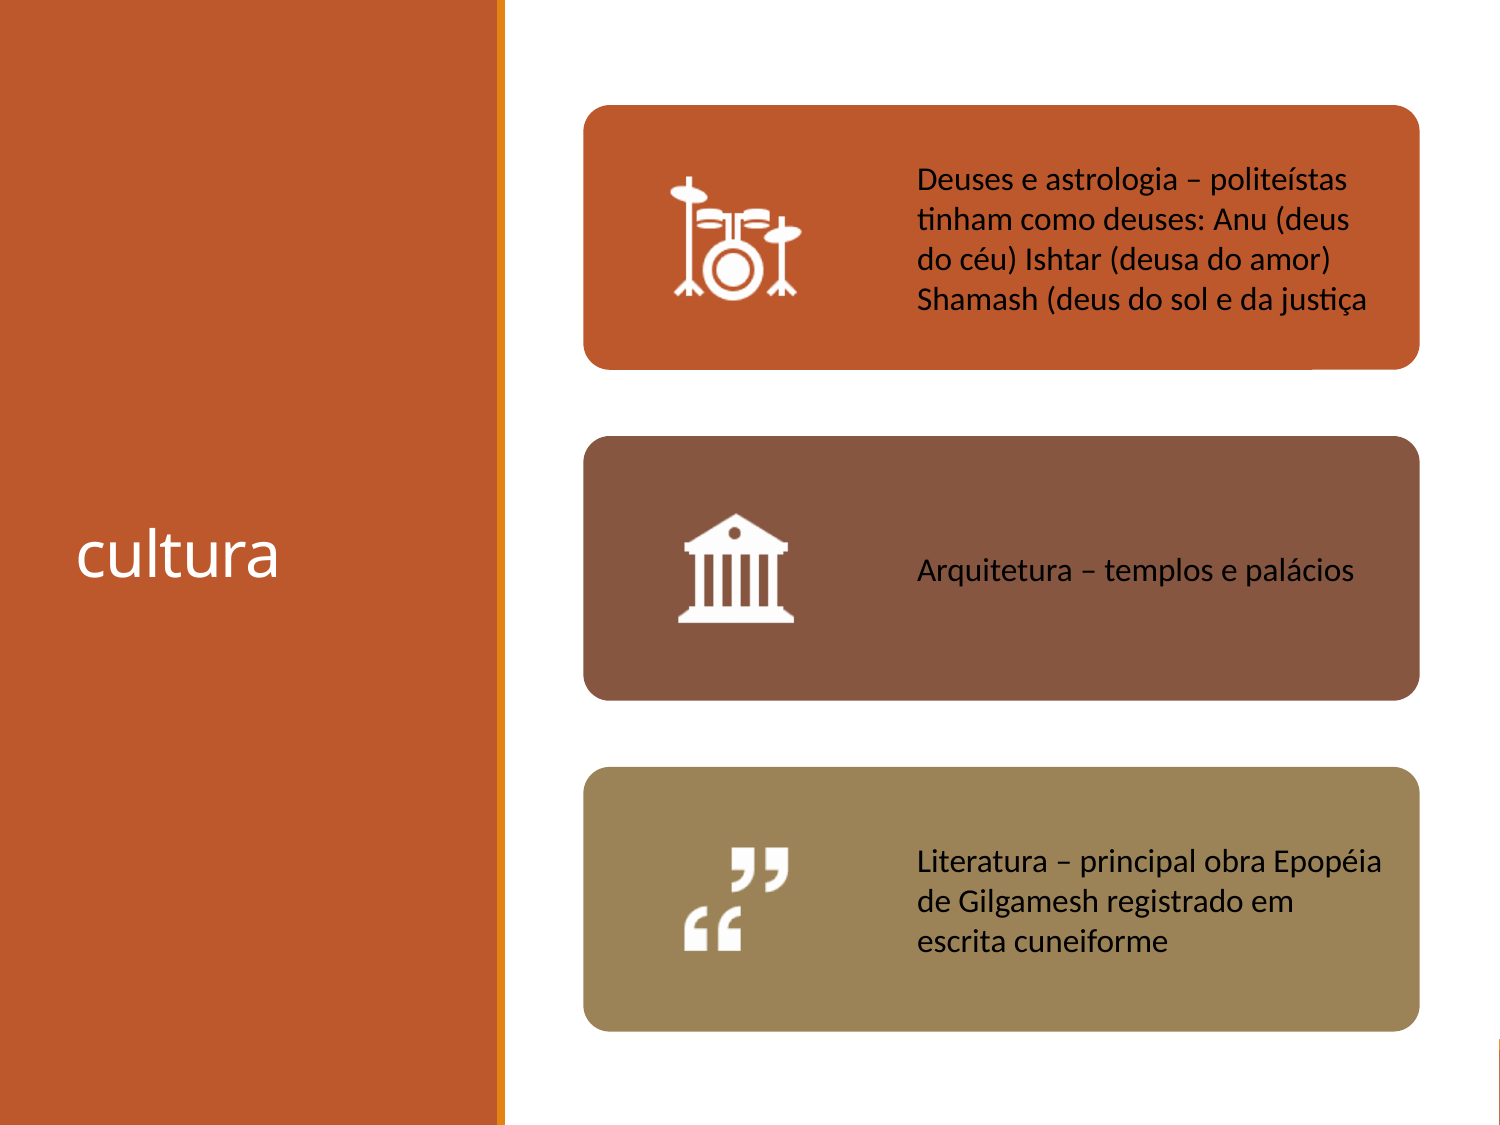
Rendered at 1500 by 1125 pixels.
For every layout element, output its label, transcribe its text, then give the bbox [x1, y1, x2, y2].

title cultura [60, 84, 441, 1032]
text_box [496, 0, 506, 1125]
text_box [0, 0, 496, 1125]
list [582, 104, 1421, 1033]
text_box [506, 0, 1500, 1125]
